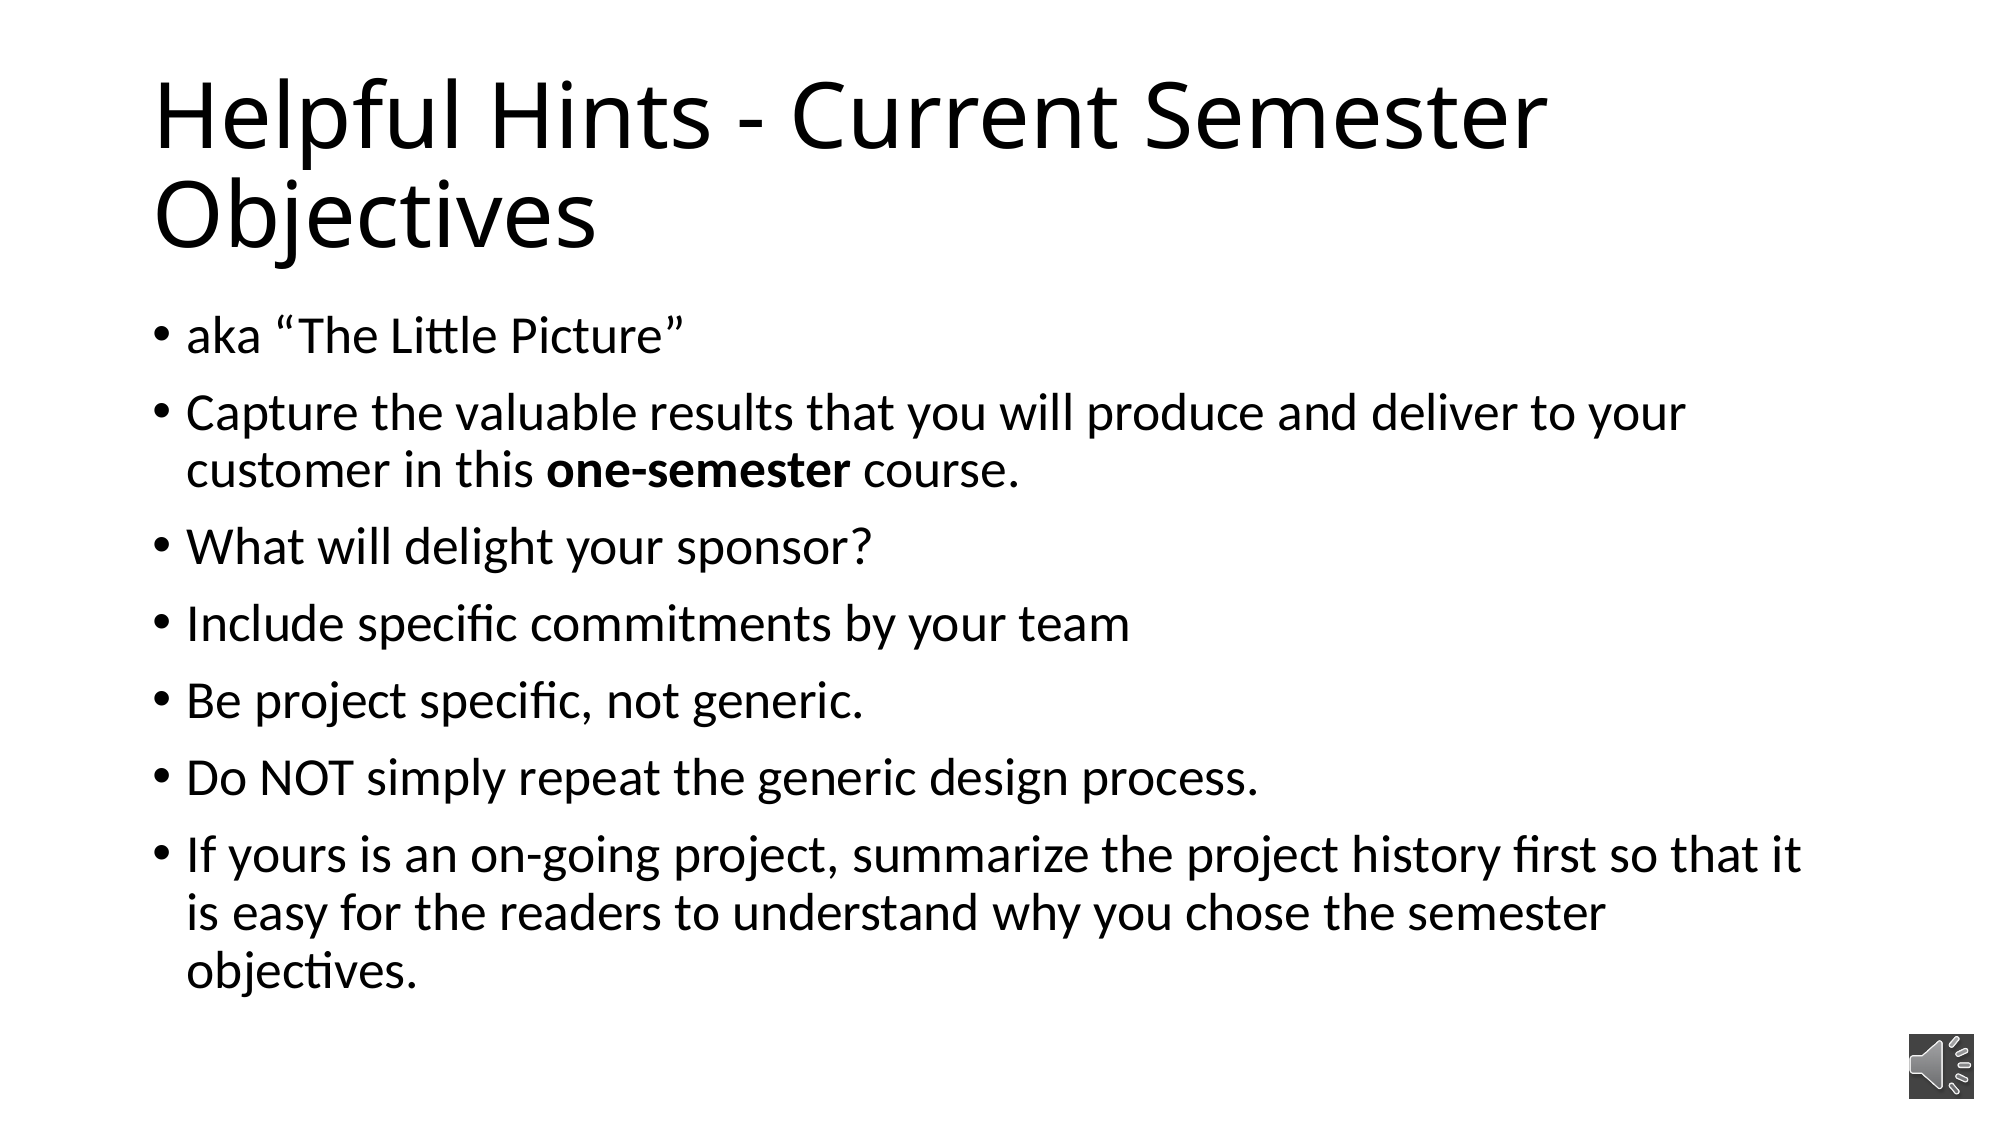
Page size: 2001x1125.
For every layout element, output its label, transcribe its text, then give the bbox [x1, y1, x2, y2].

picture [1908, 1033, 1975, 1100]
list aka “The Little Picture” Capture the valuable results that you will produce and deliver to your customer in this one-semester course. What will delight your sponsor? Include specific commitments by your team Be project specific, not generic. Do NOT simply repeat the generic design process. If yours is an on-going project, summarize the project history first so that it is easy for the readers to understand why you chose the semester objectives. [137, 299, 1863, 1014]
title Helpful Hints - Current Semester Objectives [137, 59, 1863, 278]
